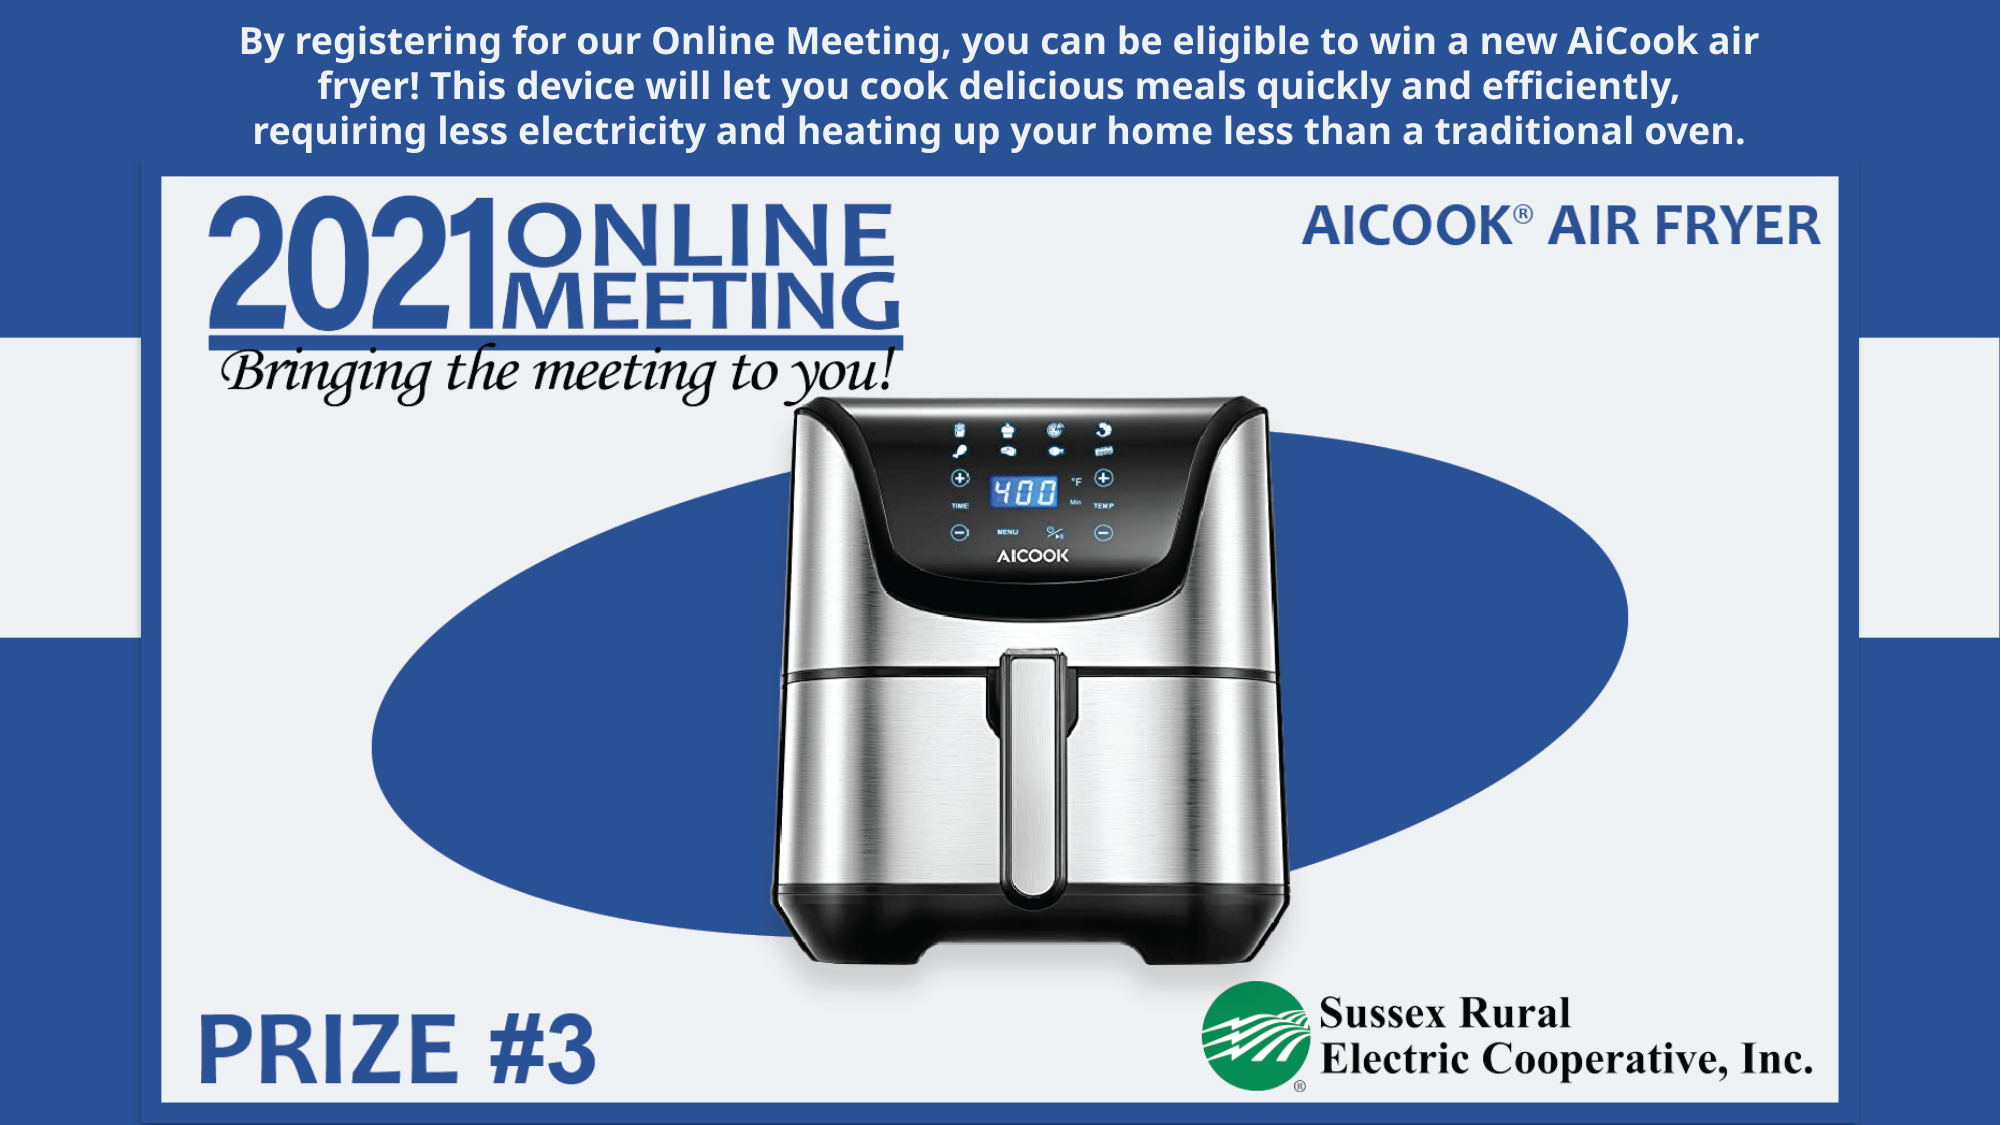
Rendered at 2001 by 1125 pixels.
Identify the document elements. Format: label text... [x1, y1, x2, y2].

subtitle By registering for our Online Meeting, you can be eligible to win a new AiCook air fryer! This device will let you cook delicious meals quickly and efficiently, requiring less electricity and heating up your home less than a traditional oven. [211, 9, 1789, 152]
picture [141, 156, 1859, 1123]
